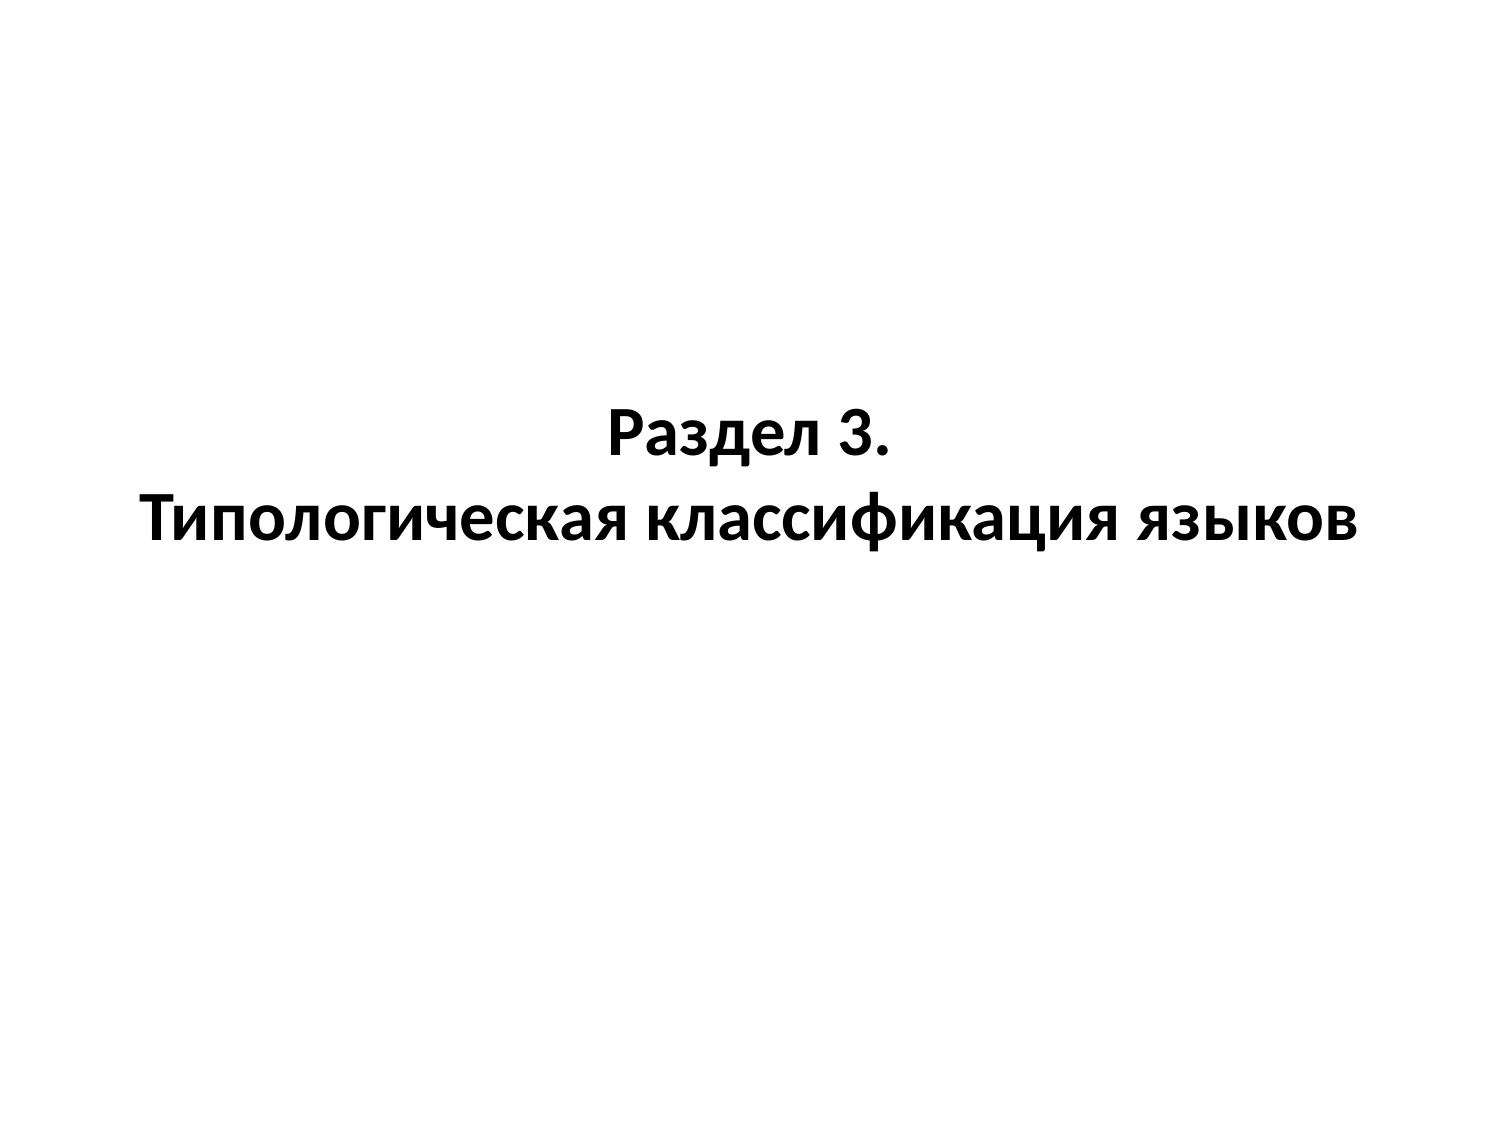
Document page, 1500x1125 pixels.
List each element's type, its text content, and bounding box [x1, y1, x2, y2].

title Раздел 3. Типологическая классификация языков [112, 349, 1388, 591]
